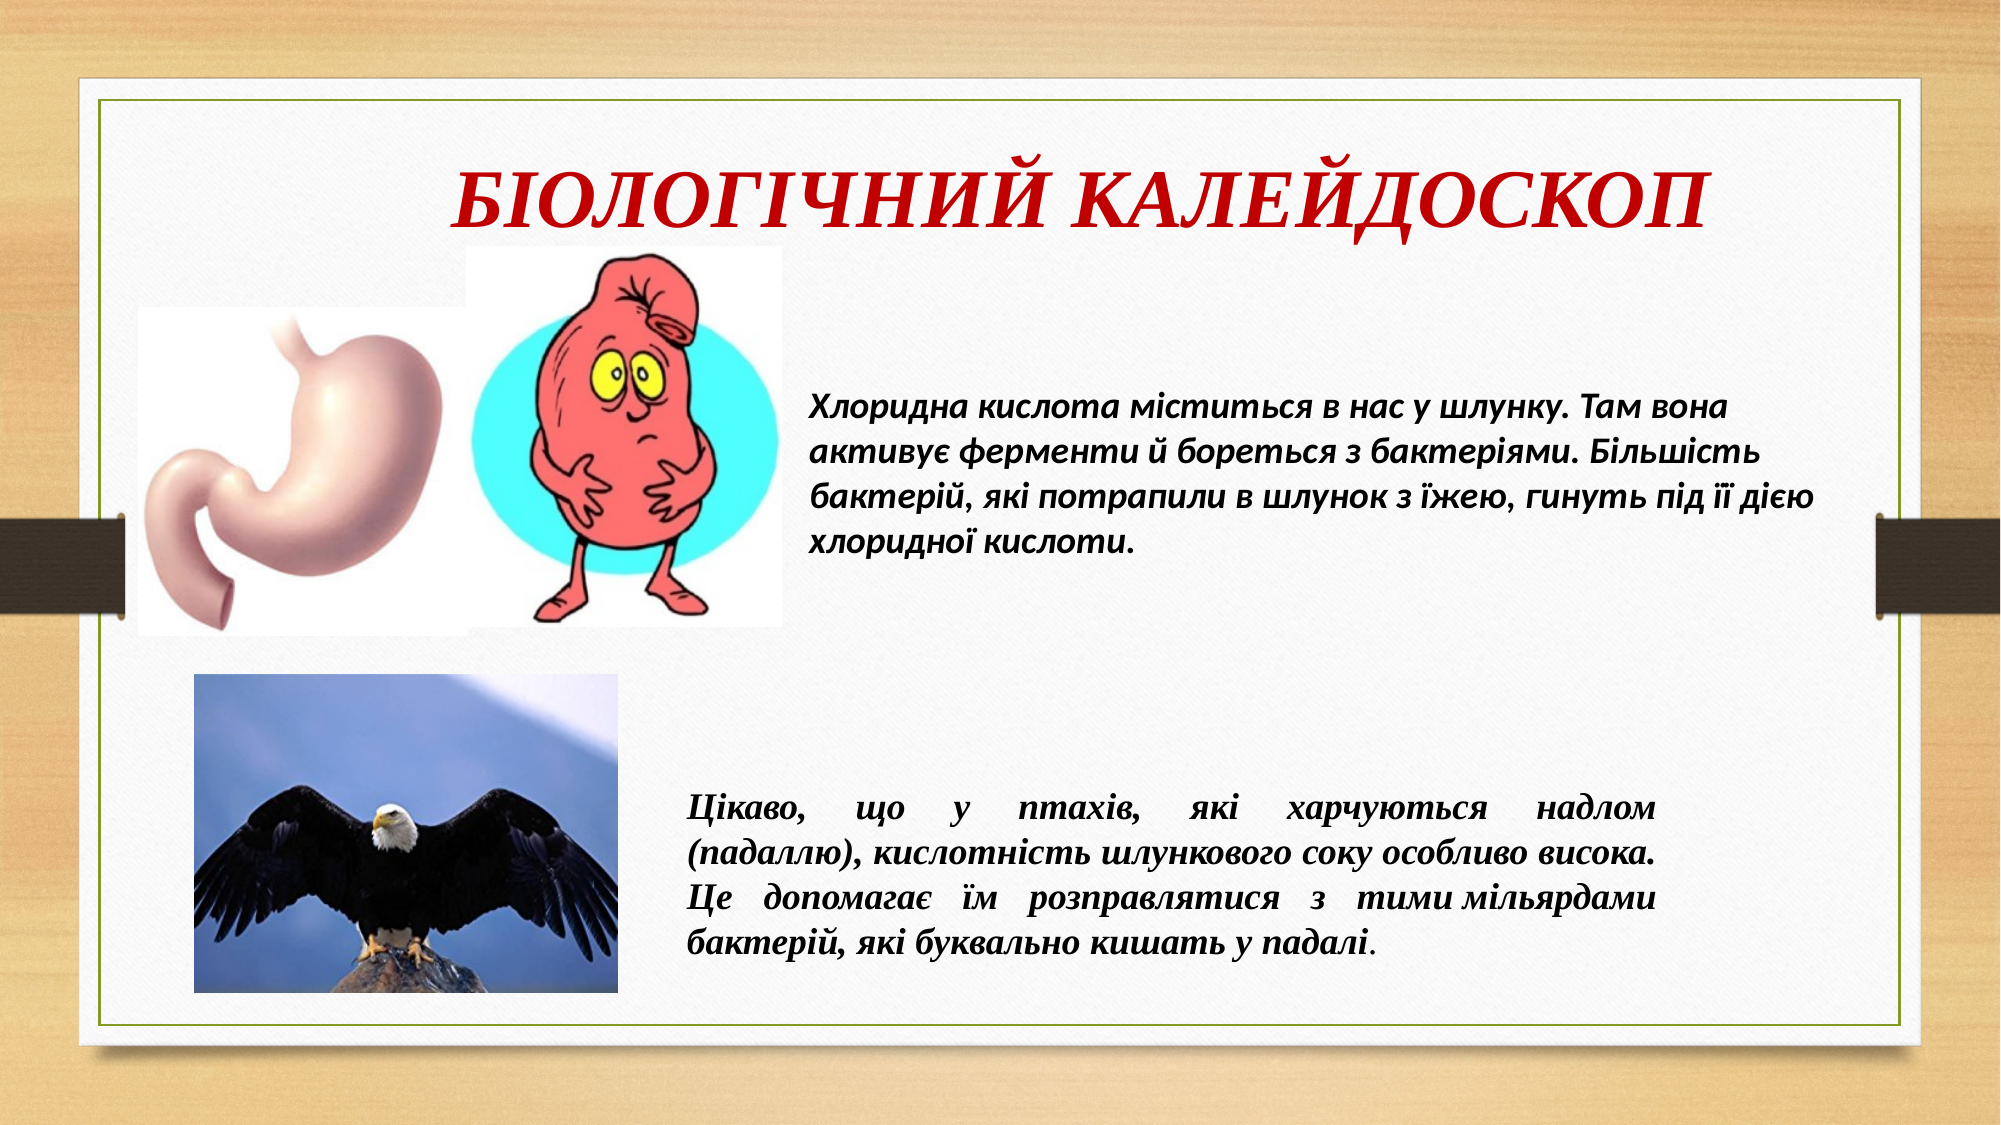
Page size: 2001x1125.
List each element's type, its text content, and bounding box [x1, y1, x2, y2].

picture [0, 0, 2001, 1125]
text_box Хлоридна кислота міститься в нас у шлунку. Там вона активує ферменти й бореться з бактеріями. Більшість бактерій, які потрапили в шлунок з їжею, гинуть під її дією хлоридної кислоти. [794, 373, 1837, 568]
text_box Цікаво, що у птахів, які харчуються надлом (падаллю), кислотність шлункового соку особливо висока. Це допомагає їм розправлятися з тими мільярдами бактерій, які буквально кишать у падалі. [672, 774, 1672, 970]
text_box БІОЛОГІЧНИЙ КАЛЕЙДОСКОП [413, 89, 1750, 299]
